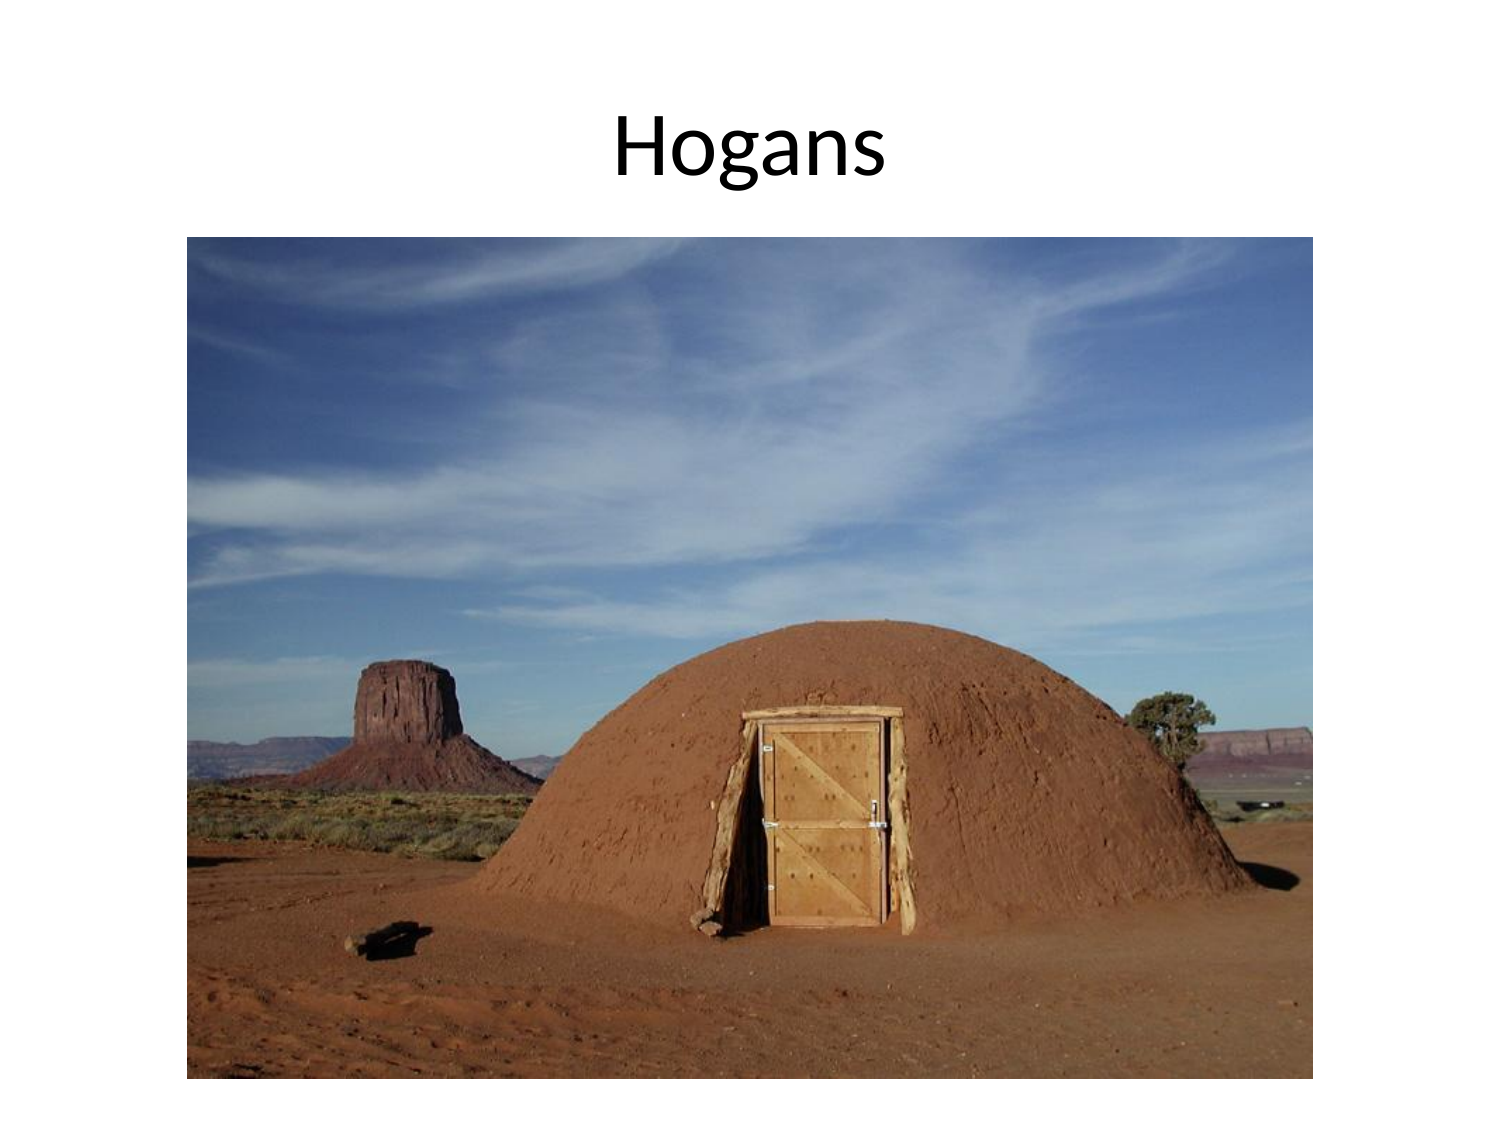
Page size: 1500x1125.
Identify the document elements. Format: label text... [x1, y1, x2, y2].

picture [187, 237, 1313, 1079]
title Hogans [75, 45, 1425, 233]
